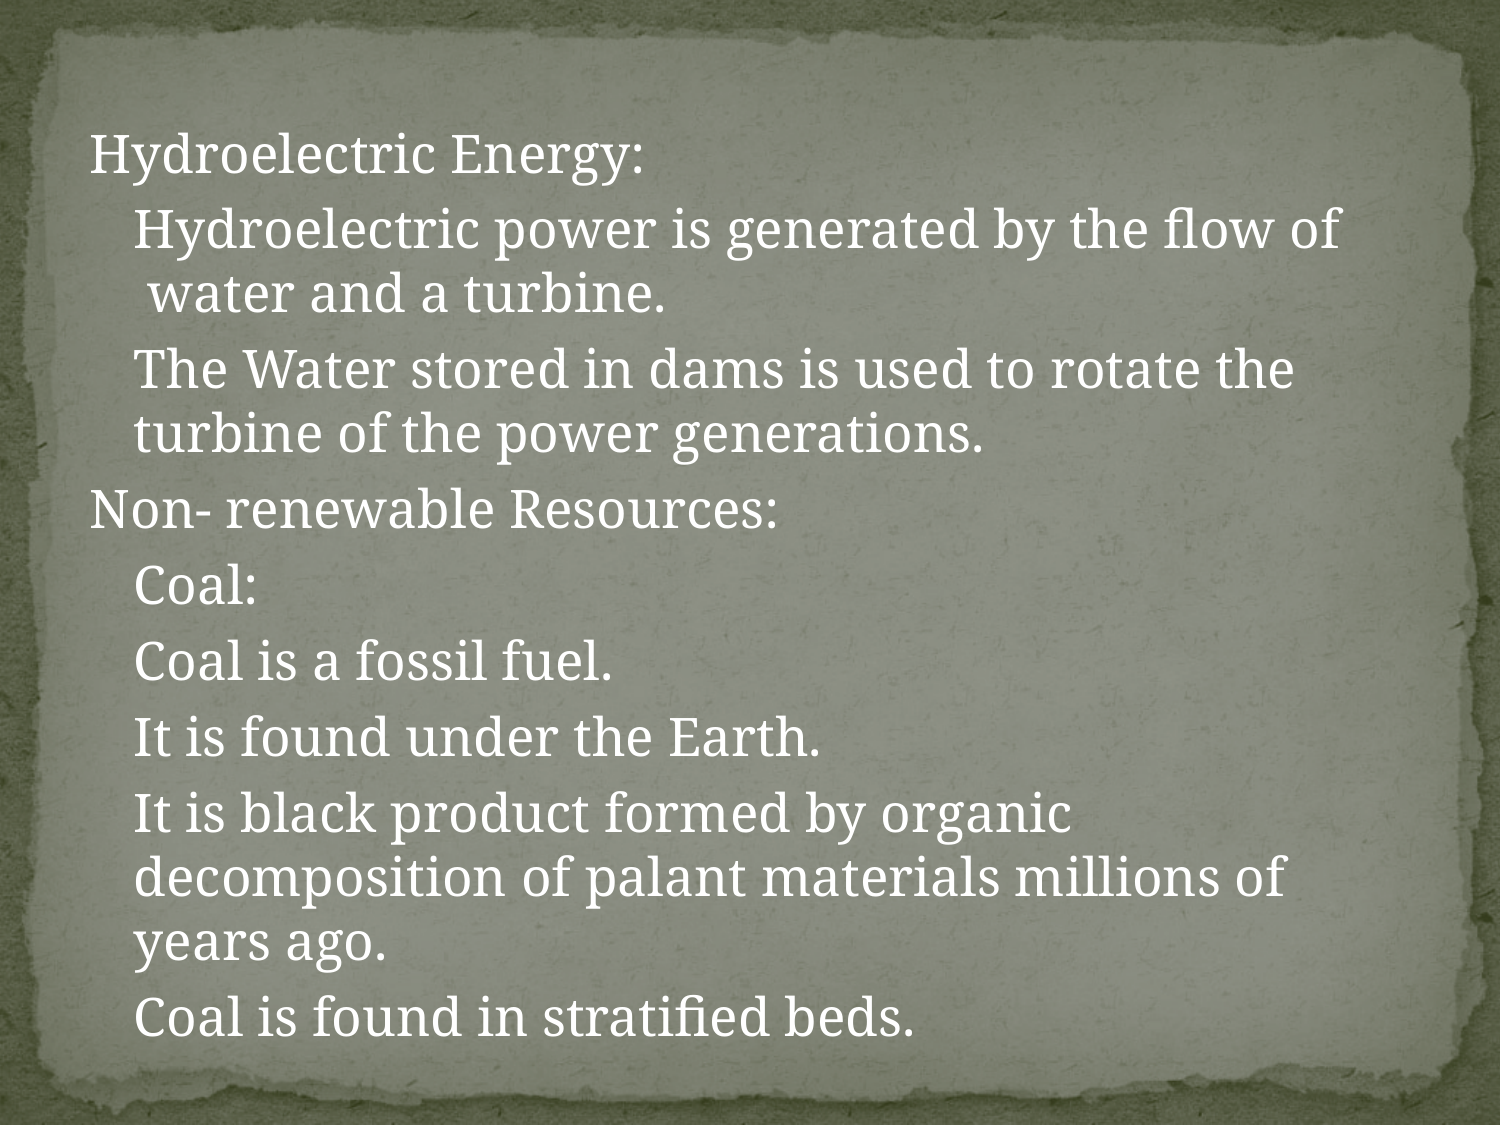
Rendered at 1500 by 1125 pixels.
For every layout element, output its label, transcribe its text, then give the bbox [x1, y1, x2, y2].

list Hydroelectric Energy: Hydroelectric power is generated by the flow of water and a turbine. The Water stored in dams is used to rotate the turbine of the power generations. Non- renewable Resources: Coal: Coal is a fossil fuel. It is found under the Earth. It is black product formed by organic decomposition of palant materials millions of years ago. Coal is found in stratified beds. [75, 112, 1425, 1063]
